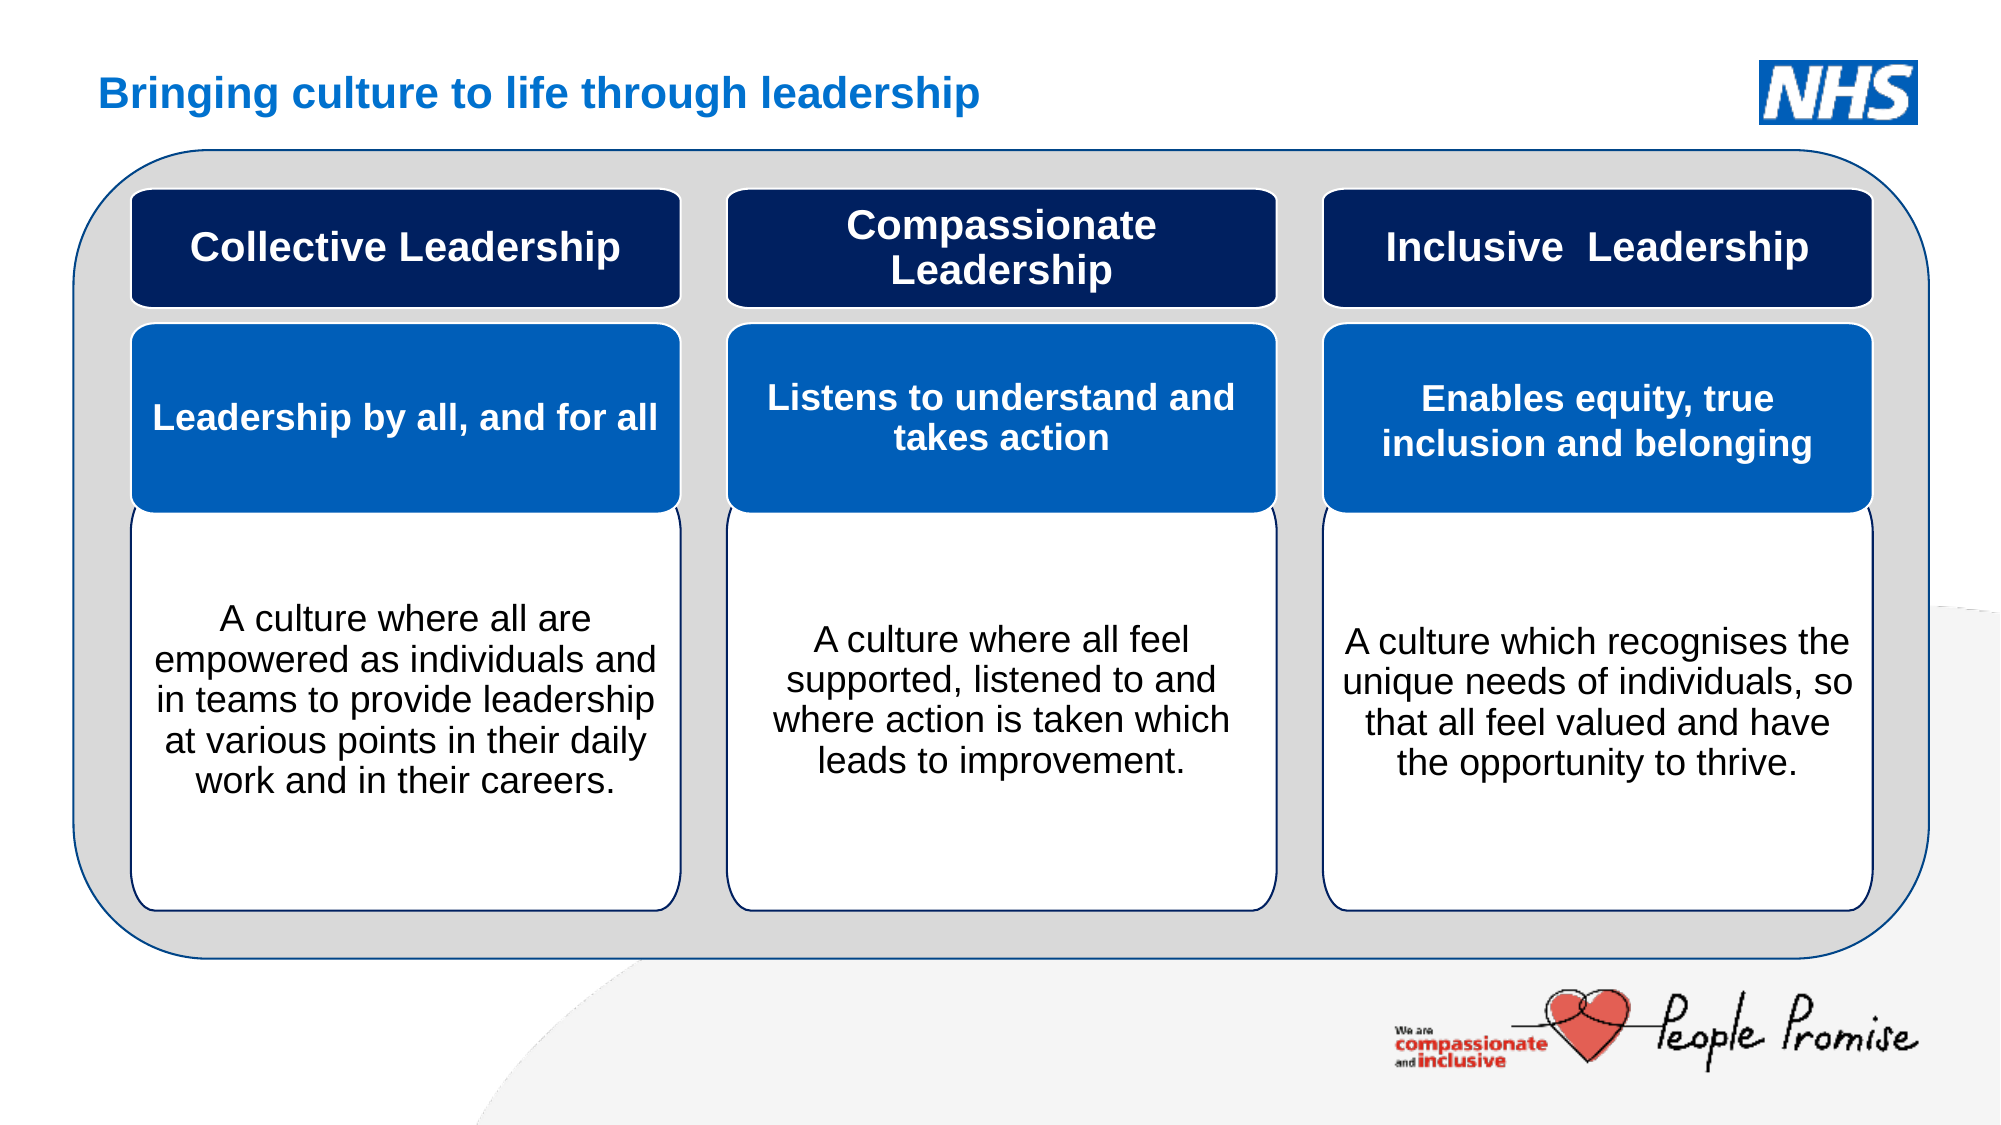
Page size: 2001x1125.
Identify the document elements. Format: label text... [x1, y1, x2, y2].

text_box A culture where all feel supported, listened to and where action is taken which leads to improvement. [726, 507, 1277, 911]
text_box Inclusive Leadership [1322, 188, 1873, 309]
text_box Listens to understand and takes action [726, 323, 1277, 514]
text_box Compassionate Leadership [726, 188, 1277, 309]
text_box Enables equity, true inclusion and belonging [1322, 323, 1873, 514]
text_box [73, 150, 1929, 959]
picture [443, 605, 2000, 1125]
text_box A culture where all are empowered as individuals and in teams to provide leadership at various points in their daily work and in their careers. [130, 507, 681, 911]
picture [1759, 60, 1918, 125]
text_box Leadership by all, and for all [130, 323, 681, 514]
text_box Collective Leadership [130, 188, 681, 309]
list Bringing culture to life through leadership [89, 62, 1763, 127]
text_box A culture which recognises the unique needs of individuals, so that all feel valued and have the opportunity to thrive. [1322, 507, 1873, 911]
